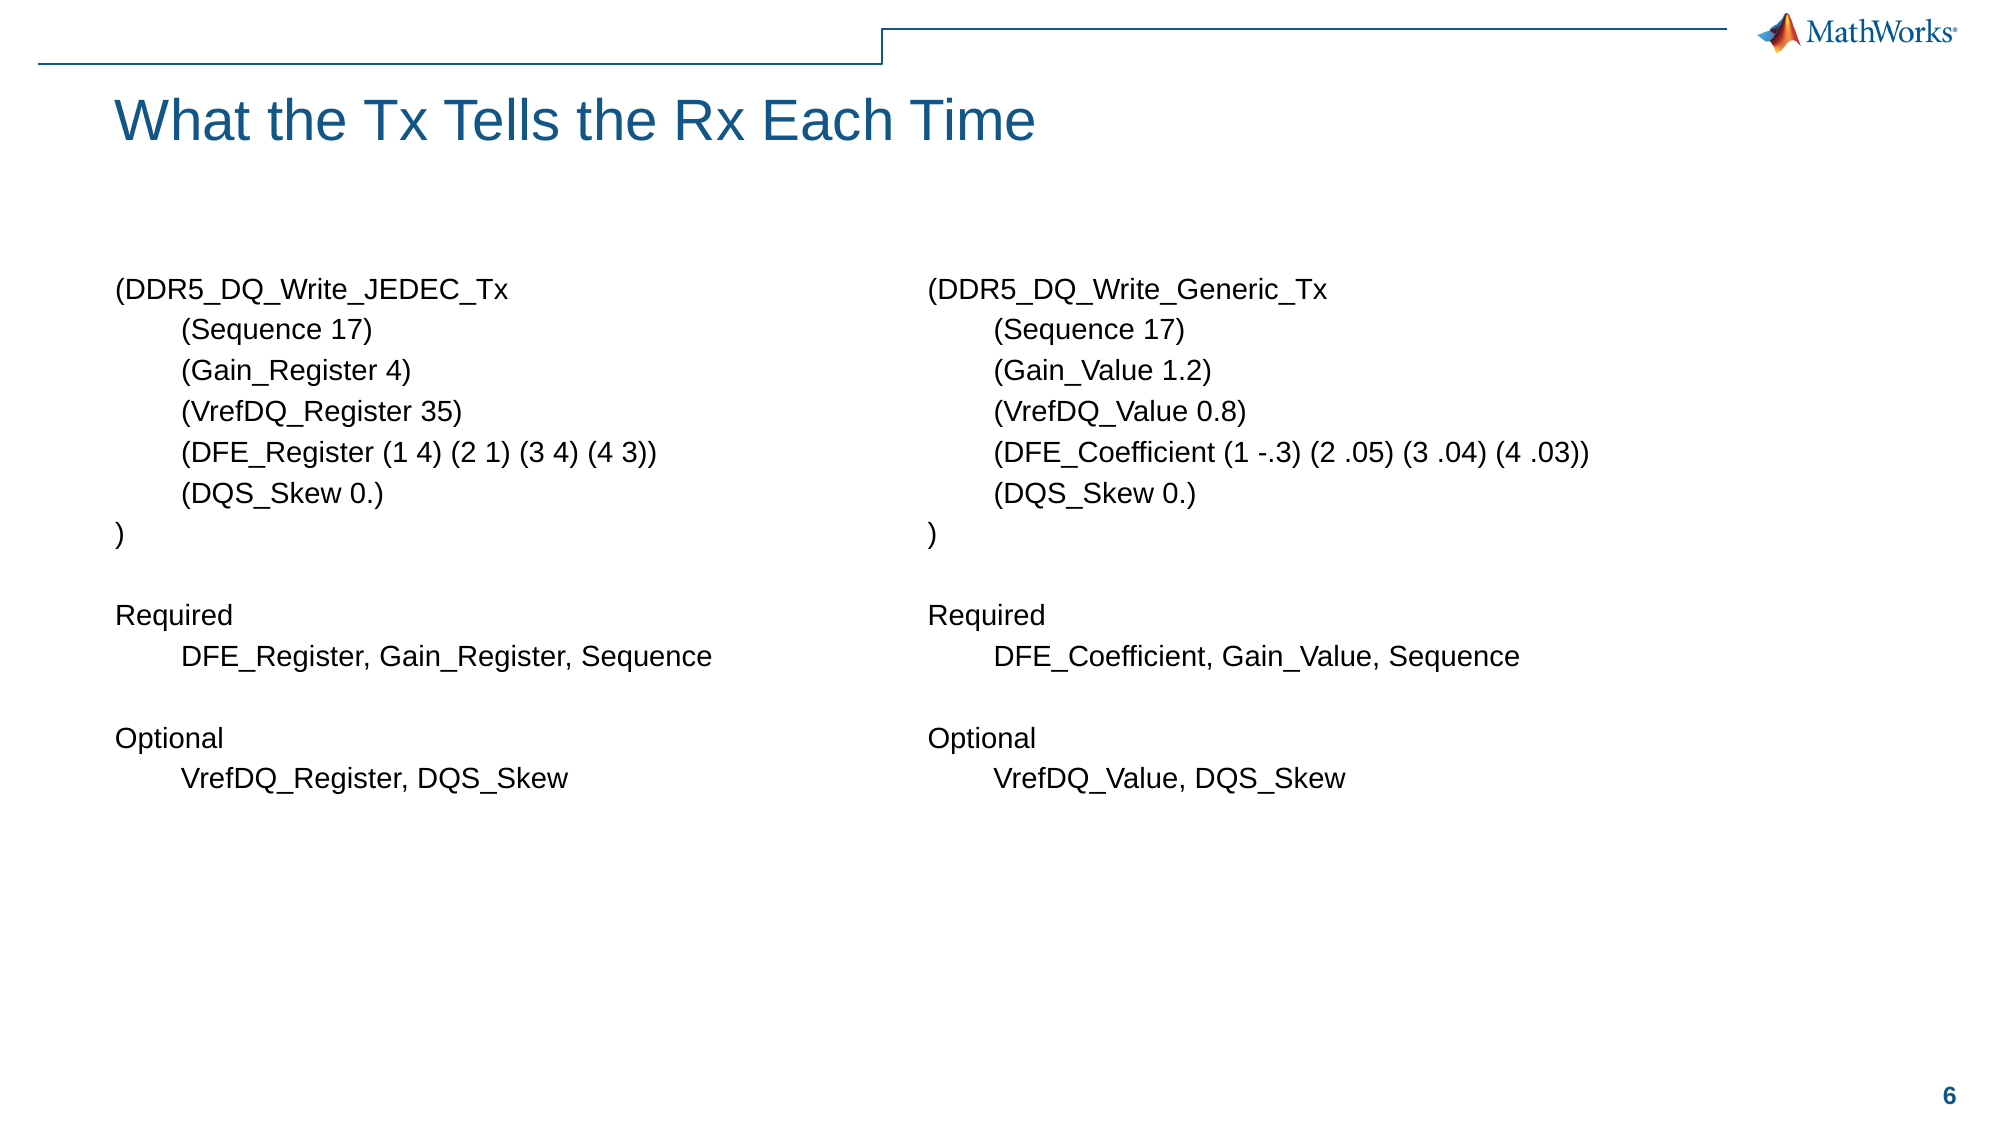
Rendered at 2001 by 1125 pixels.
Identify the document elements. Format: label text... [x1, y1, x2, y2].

title What the Tx Tells the Rx Each Time [99, 75, 1867, 238]
list (DDR5_DQ_Write_JEDEC_Tx (Sequence 17) (Gain_Register 4) (VrefDQ_Register 35) (DFE_Register (1 4) (2 1) (3 4) (4 3)) (DQS_Skew 0.) ) Required DFE_Register, Gain_Register, Sequence Optional VrefDQ_Register, DQS_Skew [99, 262, 875, 1025]
picture [1751, 3, 1970, 63]
list (DDR5_DQ_Write_Generic_Tx (Sequence 17) (Gain_Value 1.2) (VrefDQ_Value 0.8) (DFE_Coefficient (1 -.3) (2 .05) (3 .04) (4 .03)) (DQS_Skew 0.) ) Required DFE_Coefficient, Gain_Value, Sequence Optional VrefDQ_Value, DQS_Skew [912, 262, 1867, 1025]
